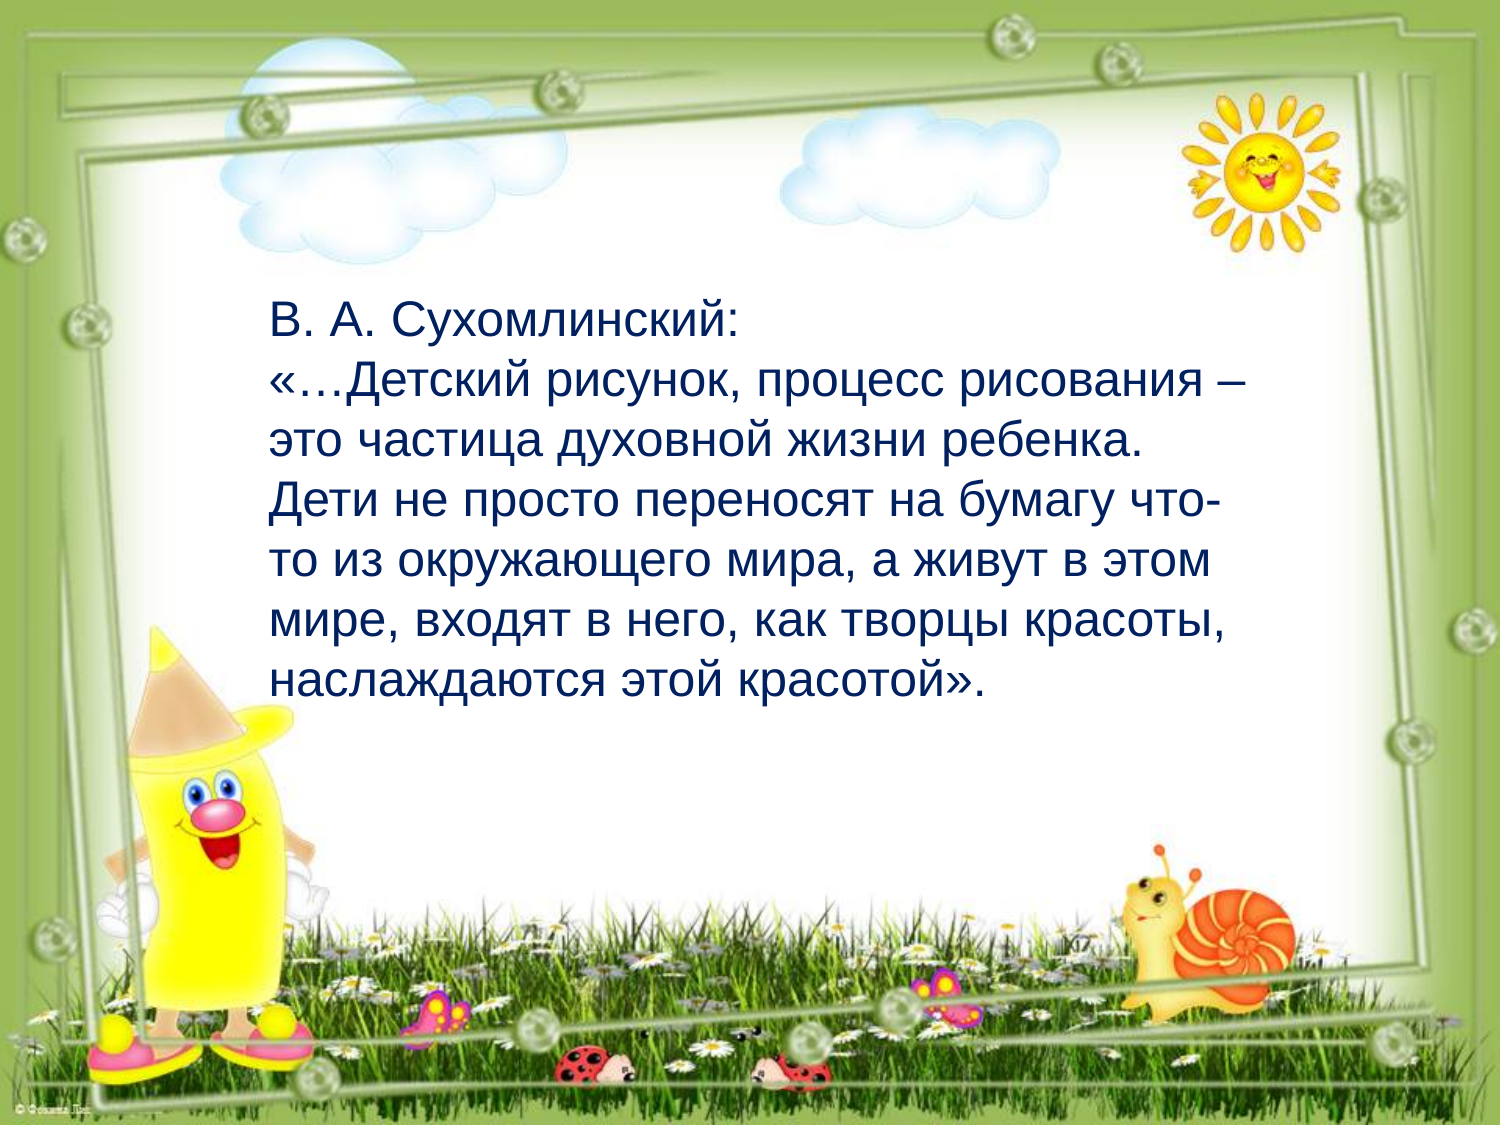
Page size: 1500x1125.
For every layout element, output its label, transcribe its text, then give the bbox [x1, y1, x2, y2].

text_box В. А. Сухомлинский: «…Детский рисунок, процесс рисования – это частица духовной жизни ребенка. Дети не просто переносят на бумагу что-то из окружающего мира, а живут в этом мире, входят в него, как творцы красоты, наслаждаются этой красотой». [253, 278, 1282, 714]
picture [0, 0, 1500, 1125]
